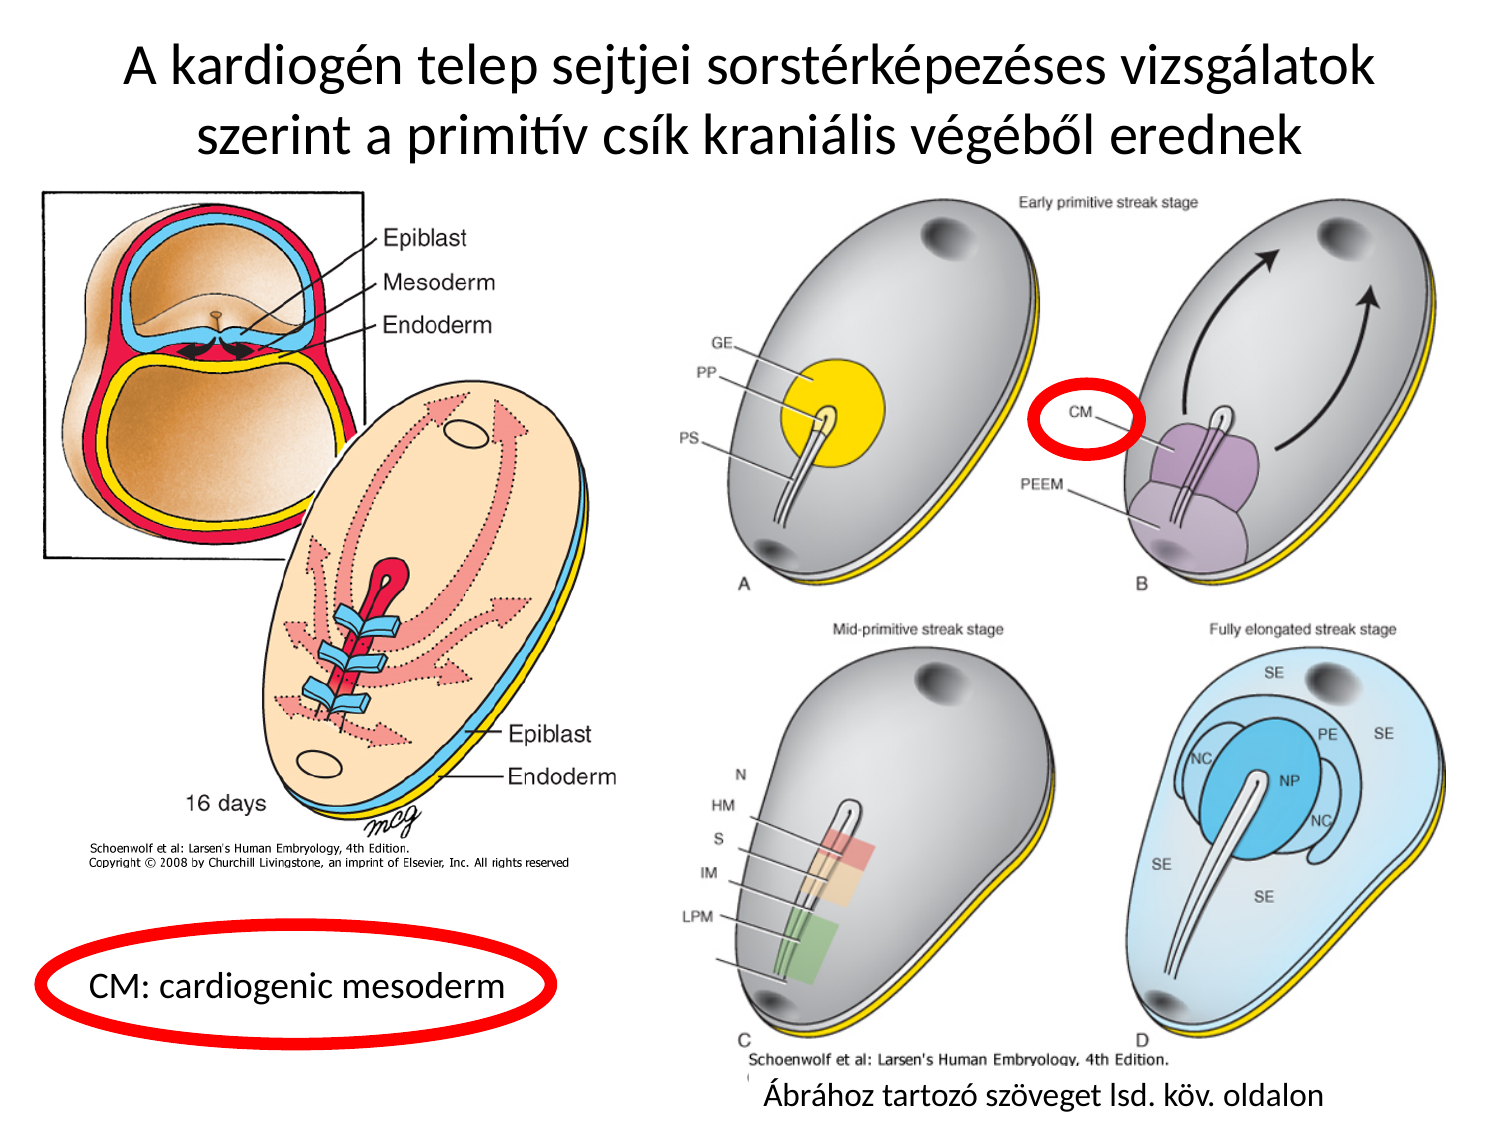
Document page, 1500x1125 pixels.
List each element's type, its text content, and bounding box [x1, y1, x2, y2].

picture [680, 195, 1446, 1095]
text_box Ábrához tartozó szöveget lsd. köv. oldalon [748, 1103, 1425, 1121]
text_box [40, 924, 552, 1045]
text_box A kardiogén telep sejtjei sorstérképezéses vizsgálatok szerint a primitív csík kraniális végéből erednek [74, 19, 1425, 207]
picture [41, 190, 616, 868]
